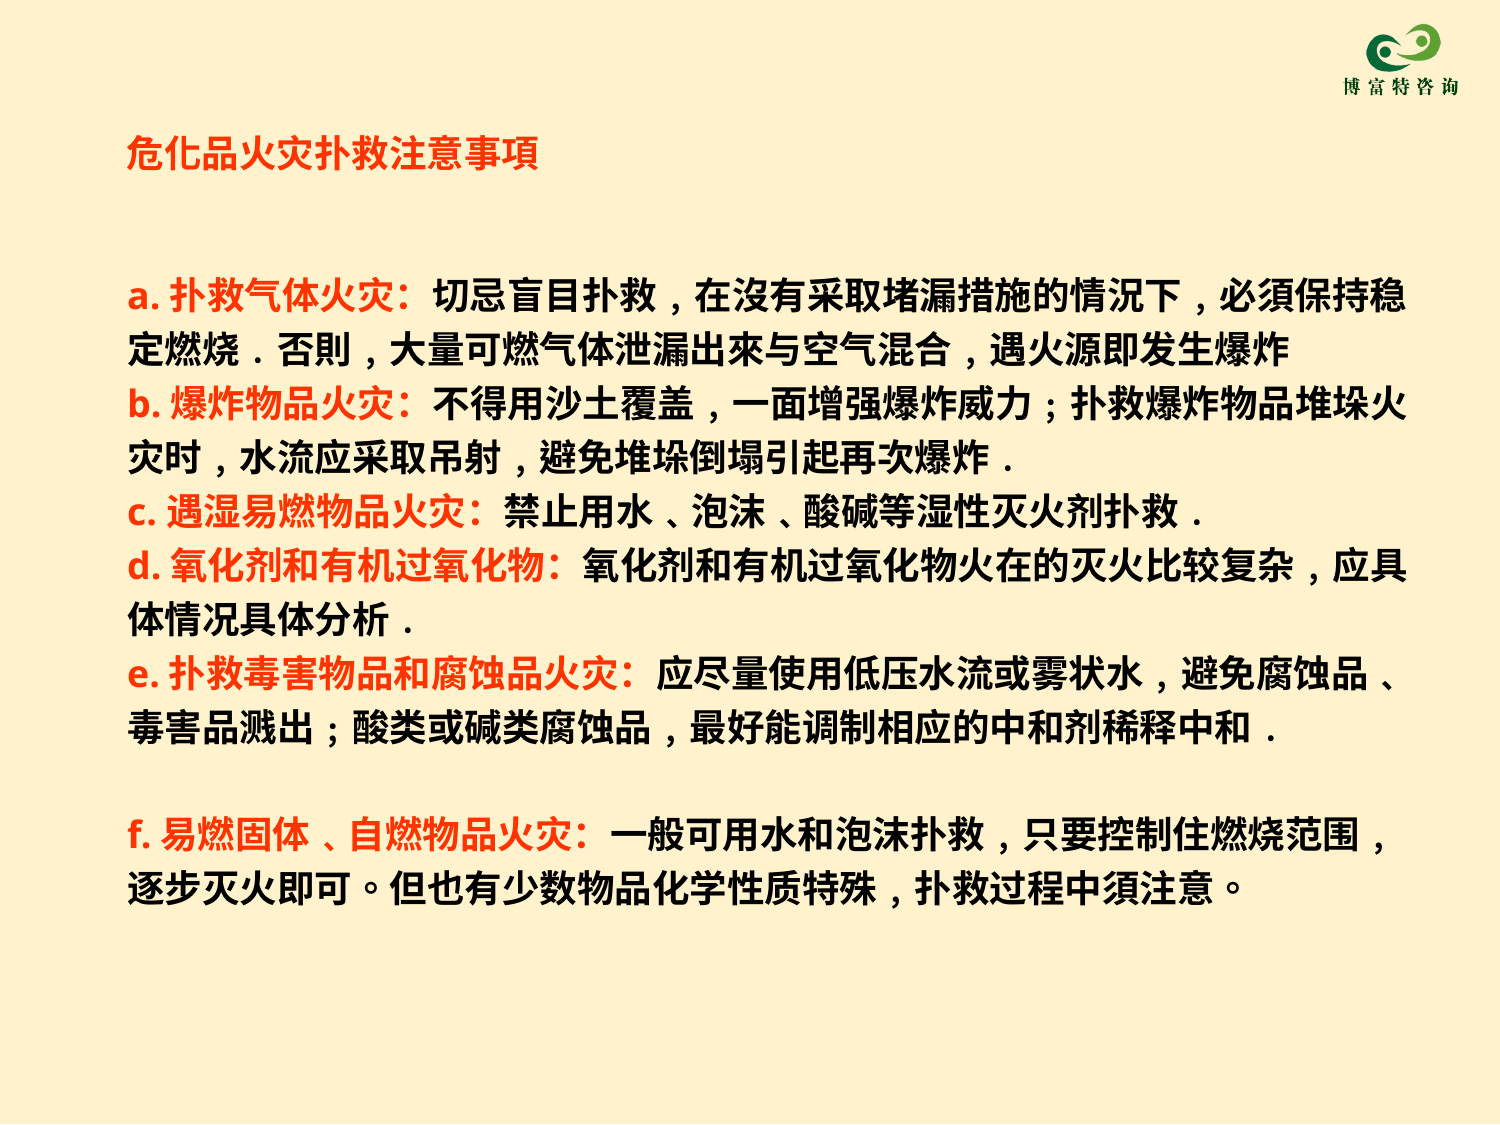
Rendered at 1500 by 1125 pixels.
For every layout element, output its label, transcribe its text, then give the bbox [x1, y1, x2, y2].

text_box 危化品火灾扑救注意事項 [112, 122, 1375, 183]
picture [0, 0, 1500, 1125]
text_box a.扑救气体火灾：切忌盲目扑救﹐在沒有采取堵漏措施的情況下﹐必須保持稳定燃烧﹒否則﹐大量可燃气体泄漏出來与空气混合﹐遇火源即发生爆炸 b.爆炸物品火灾：不得用沙土覆盖﹐一面增强爆炸威力﹔扑救爆炸物品堆垛火灾时﹐水流应采取吊射﹐避免堆垛倒塌引起再次爆炸﹒ c.遇湿易燃物品火灾：禁止用水﹑泡沫﹑酸碱等湿性灭火剂扑救﹒ d.氧化剂和有机过氧化物：氧化剂和有机过氧化物火在的灭火比较复杂﹐应具体情况具体分析﹒ e.扑救毒害物品和腐蚀品火灾：应尽量使用低压水流或雾状水﹐避免腐蚀品﹑毒害品溅出﹔酸类或碱类腐蚀品﹐最好能调制相应的中和剂稀释中和﹒ f.易燃固体﹑自燃物品火灾：一般可用水和泡沫扑救﹐只要控制住燃烧范围﹐逐步灭火即可。但也有少数物品化学性质特殊﹐扑救过程中須注意。 [112, 255, 1436, 972]
